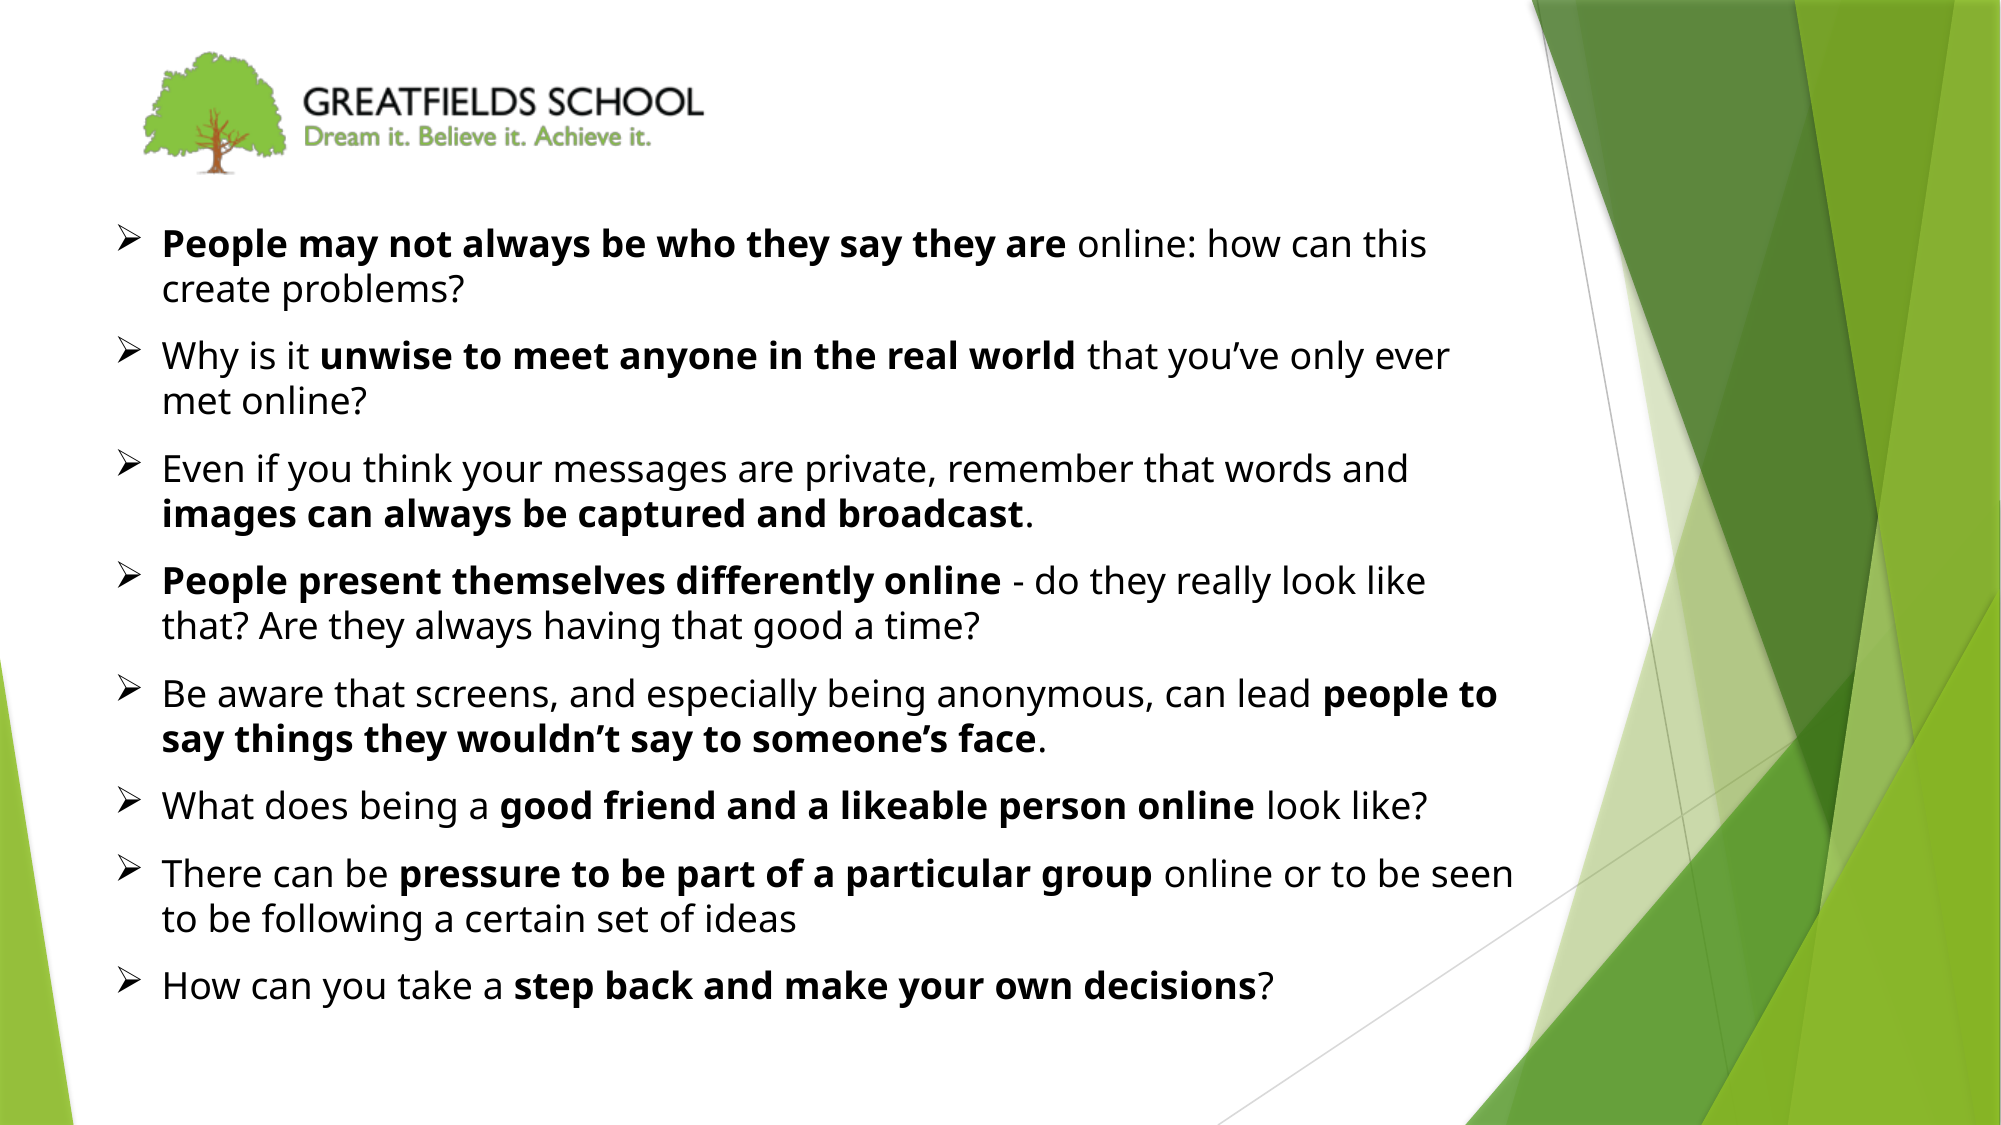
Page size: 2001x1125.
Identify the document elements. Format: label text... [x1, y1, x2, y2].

text_box People may not always be who they say they are online: how can this create problems? Why is it unwise to meet anyone in the real world that you’ve only ever met online? Even if you think your messages are private, remember that words and images can always be captured and broadcast. People present themselves differently online - do they really look like that? Are they always having that good a time? Be aware that screens, and especially being anonymous, can lead people to say things they wouldn’t say to someone’s face. What does being a good friend and a likeable person online look like? There can be pressure to be part of a particular group online or to be seen to be following a certain set of ideas How can you take a step back and make your own decisions? [99, 212, 1538, 1015]
picture [140, 47, 708, 179]
